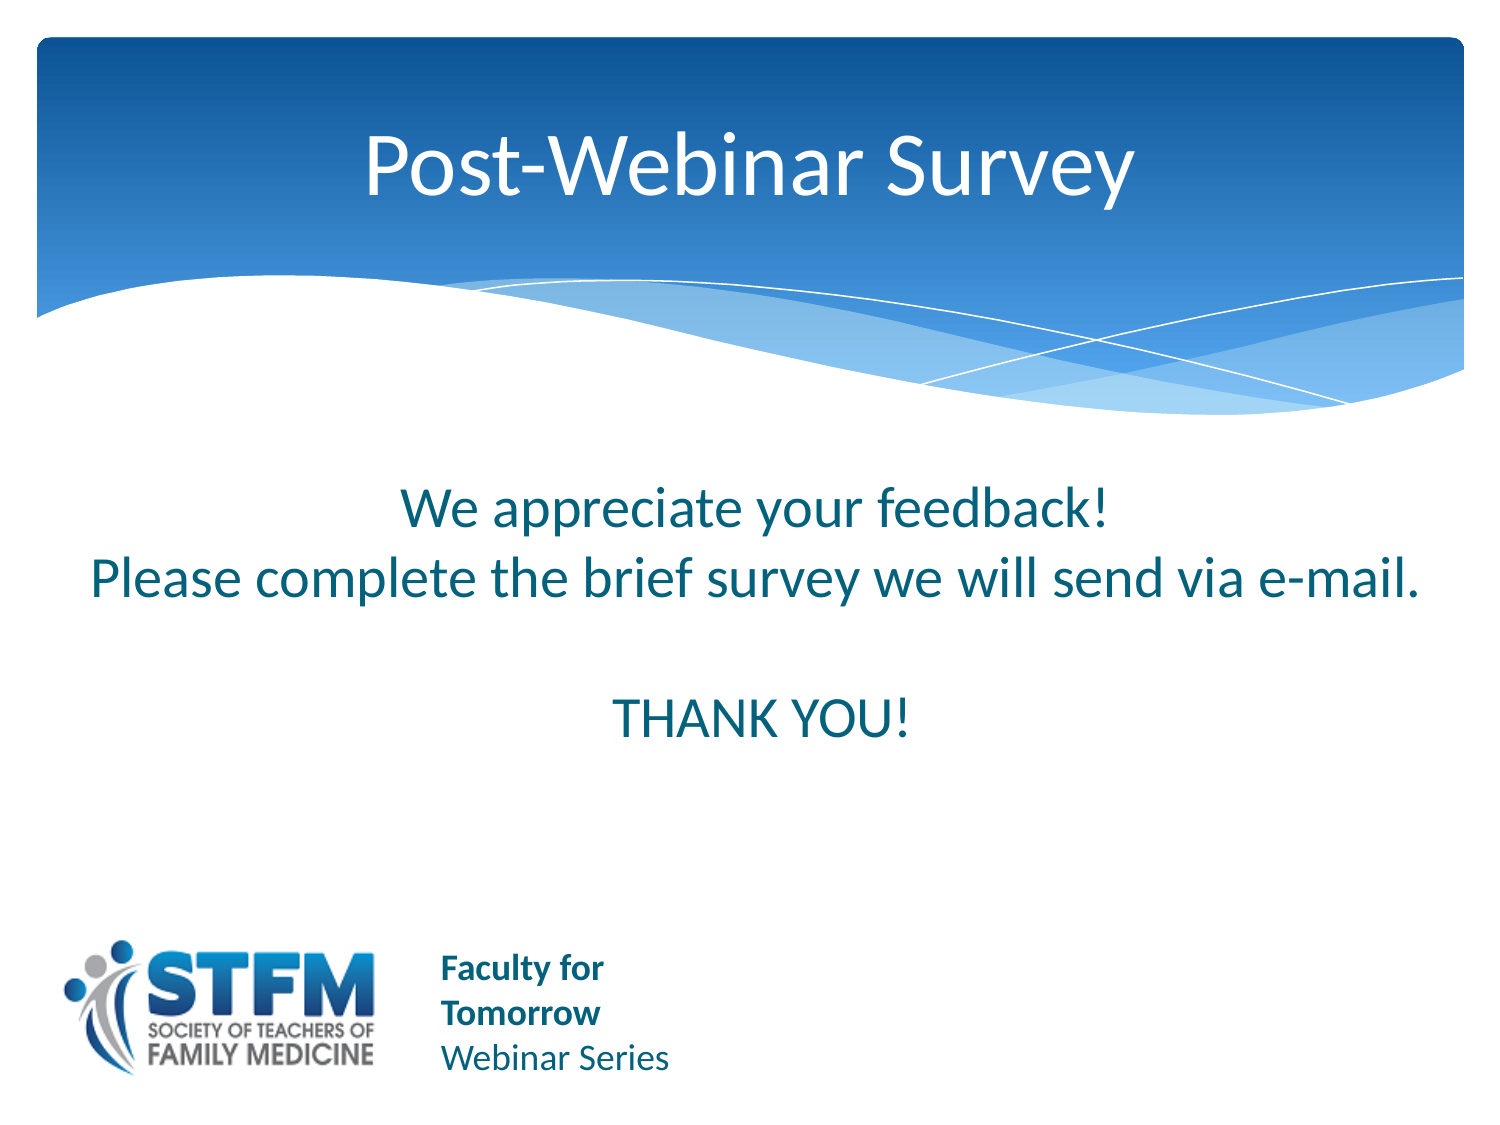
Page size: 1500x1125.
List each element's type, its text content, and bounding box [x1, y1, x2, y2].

list We appreciate your feedback! Please complete the brief survey we will send via e-mail. THANK YOU! [75, 384, 1450, 911]
title Post-Webinar Survey [75, 55, 1425, 261]
picture [37, 919, 426, 1097]
